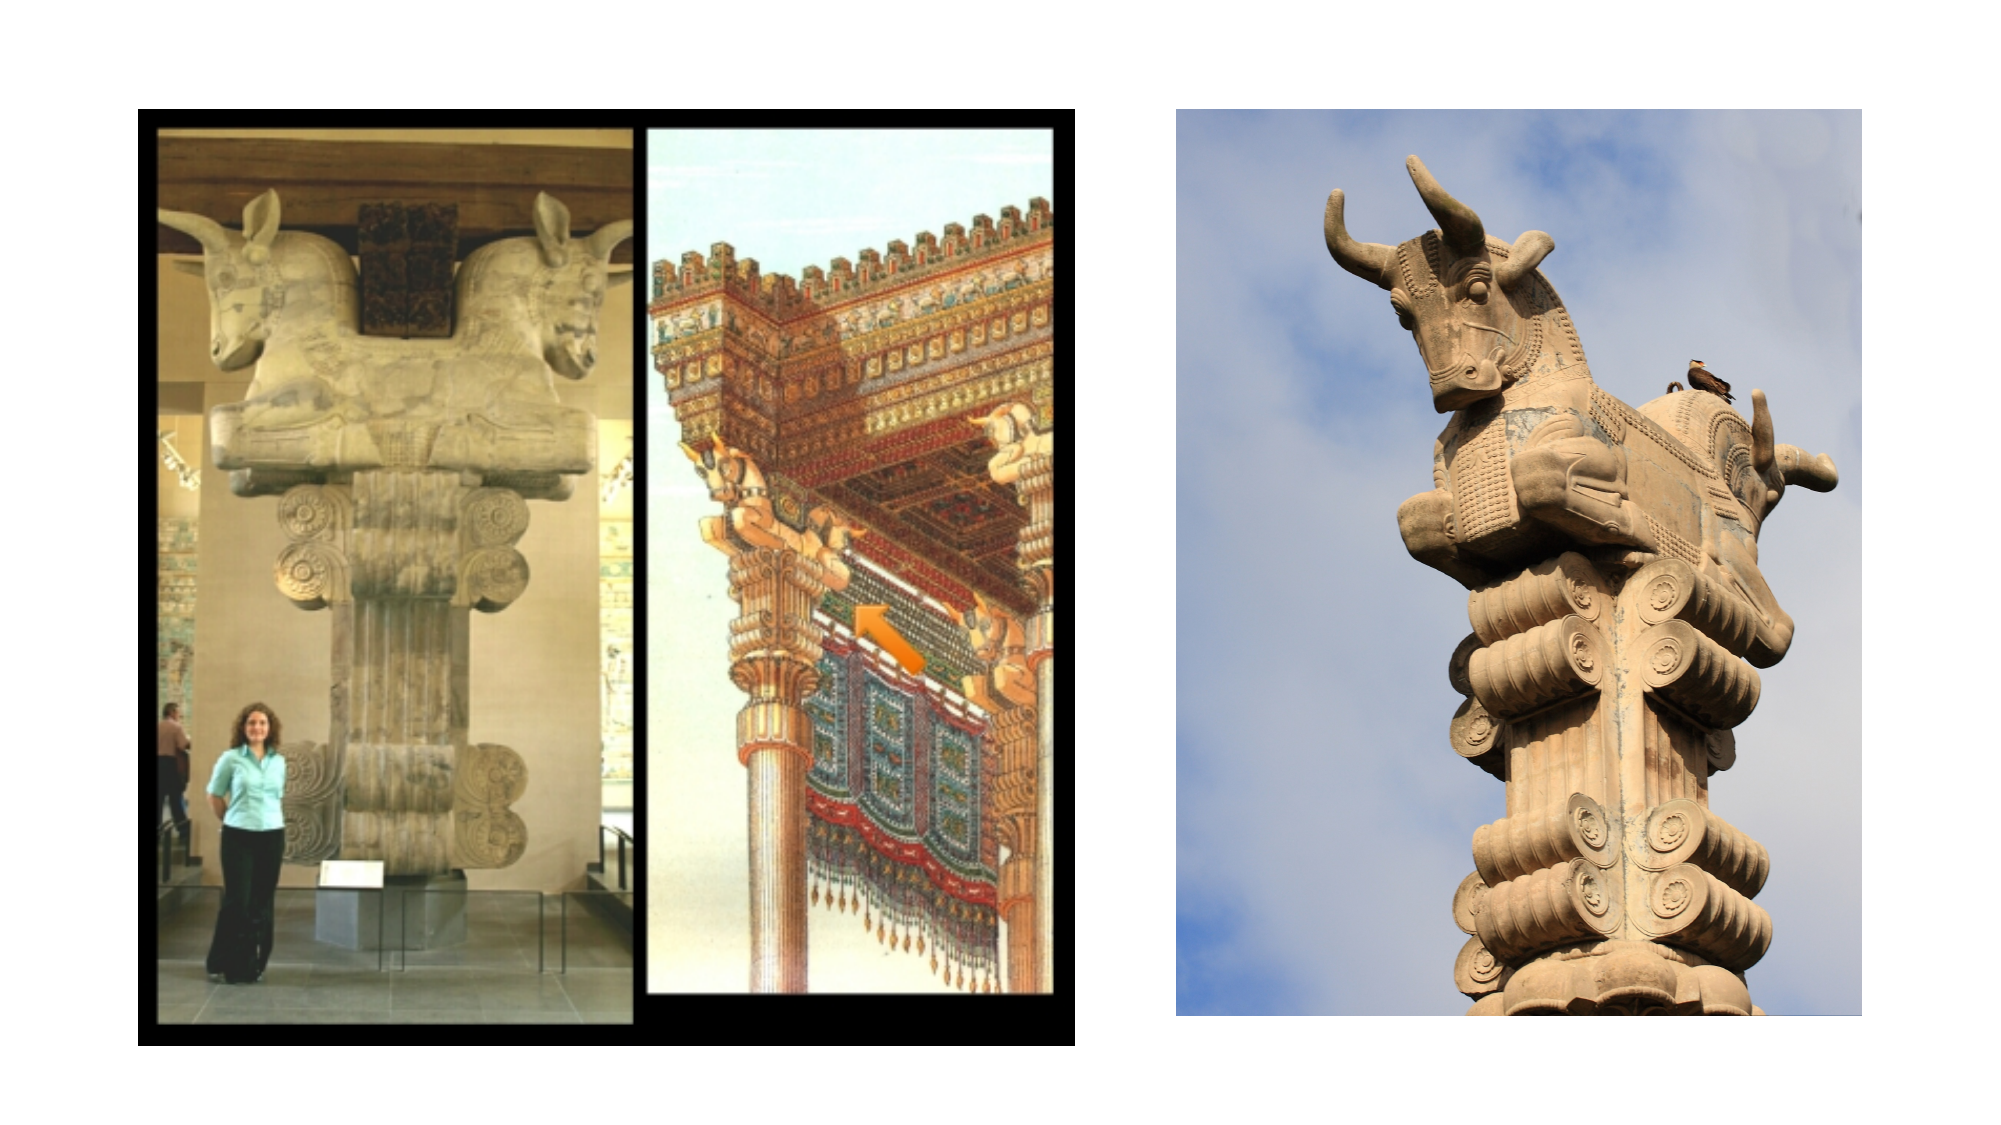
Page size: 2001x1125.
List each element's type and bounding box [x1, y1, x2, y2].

picture [1176, 109, 1862, 1016]
picture [138, 109, 1075, 1046]
